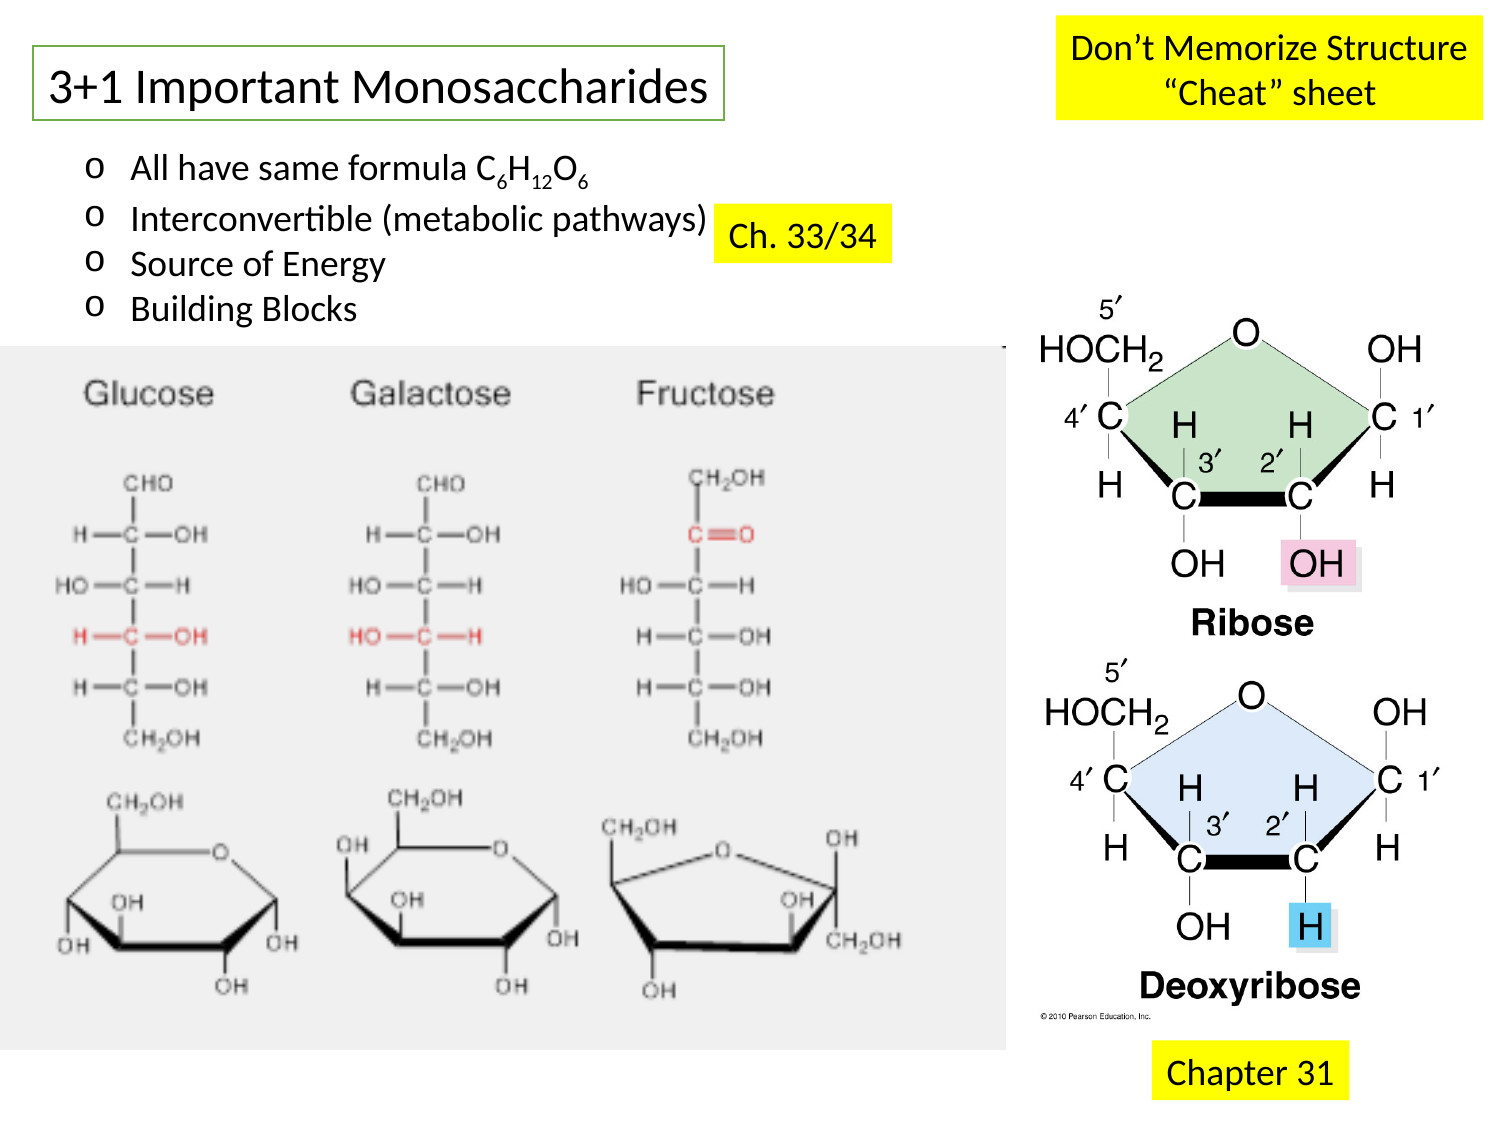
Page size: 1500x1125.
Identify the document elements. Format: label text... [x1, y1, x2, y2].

text_box 3+1 Important Monosaccharides [32, 45, 725, 121]
picture [1027, 286, 1464, 1026]
picture [0, 346, 1006, 1050]
text_box All have same formula C6H12O6 Interconvertible (metabolic pathways) Source of Energy Building Blocks [68, 135, 723, 337]
text_box Ch. 33/34 [713, 203, 892, 264]
text_box Don’t Memorize Structure “Cheat” sheet [1055, 15, 1484, 121]
text_box Chapter 31 [1151, 1040, 1350, 1101]
